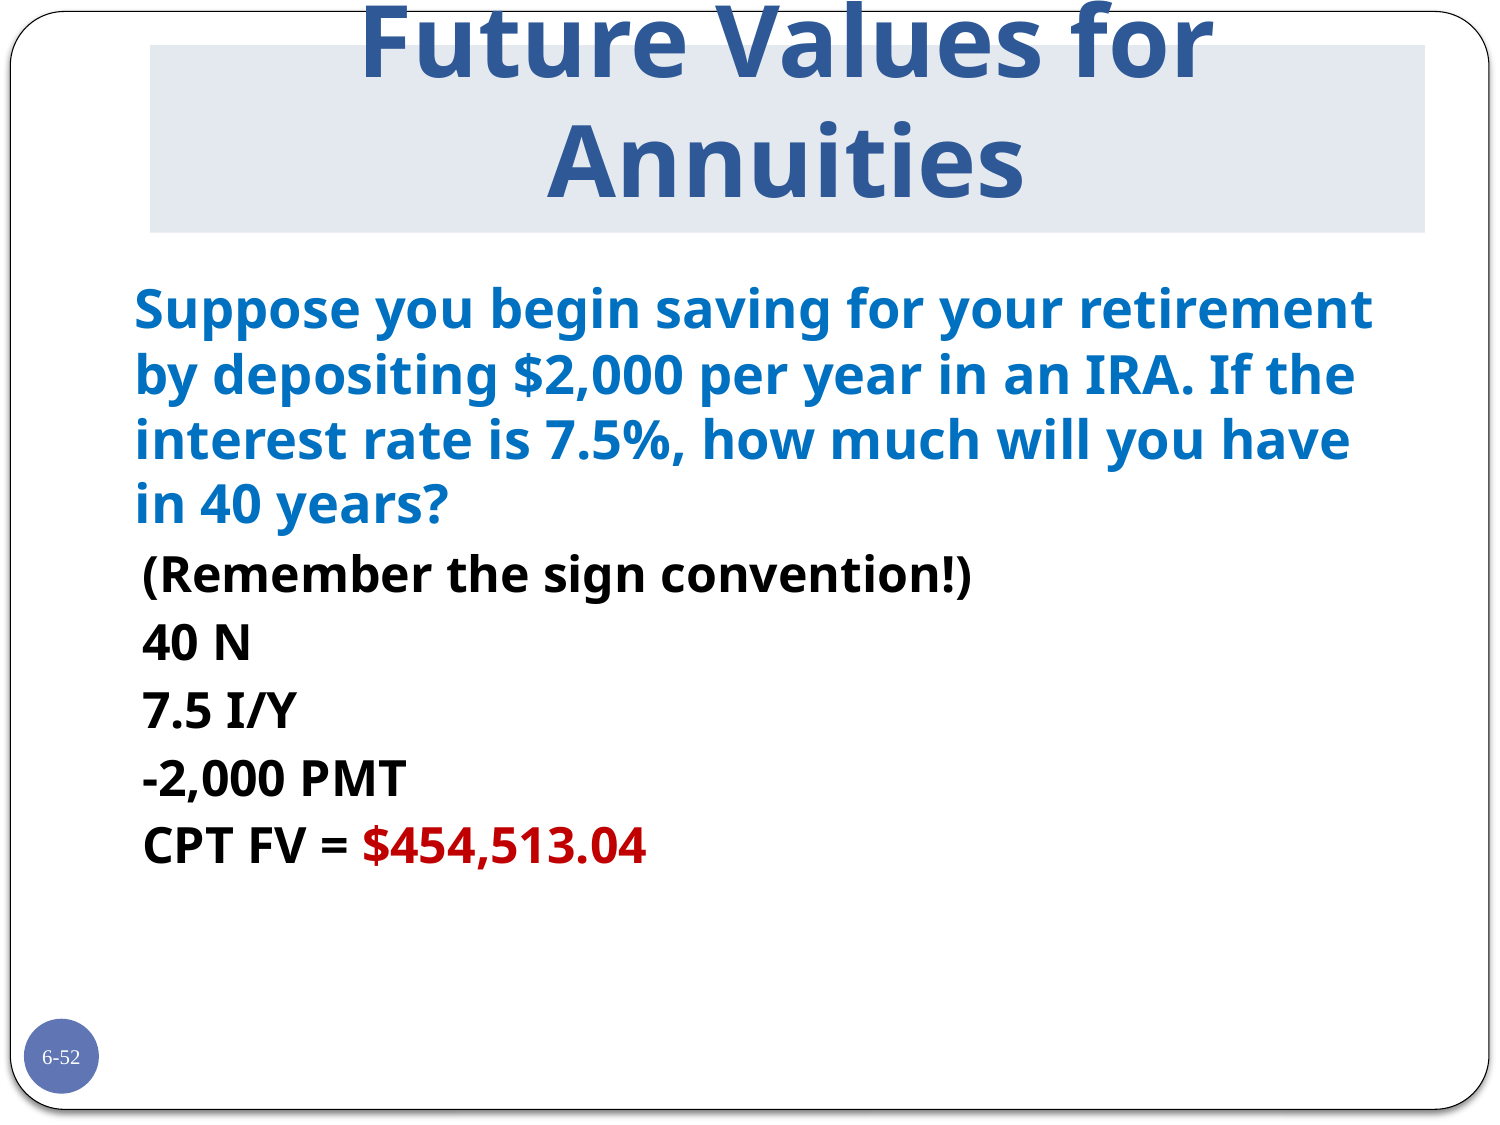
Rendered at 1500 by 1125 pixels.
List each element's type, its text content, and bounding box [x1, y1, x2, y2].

title Future Values for Annuities [149, 44, 1426, 233]
slide_number 6-52 [23, 1018, 94, 1094]
list Suppose you begin saving for your retirement by depositing $2,000 per year in an IRA. If the interest rate is 7.5%, how much will you have in 40 years? (Remember the sign convention!) 40 N 7.5 I/Y -2,000 PMT CPT FV = $454,513.04 [74, 262, 1426, 1076]
